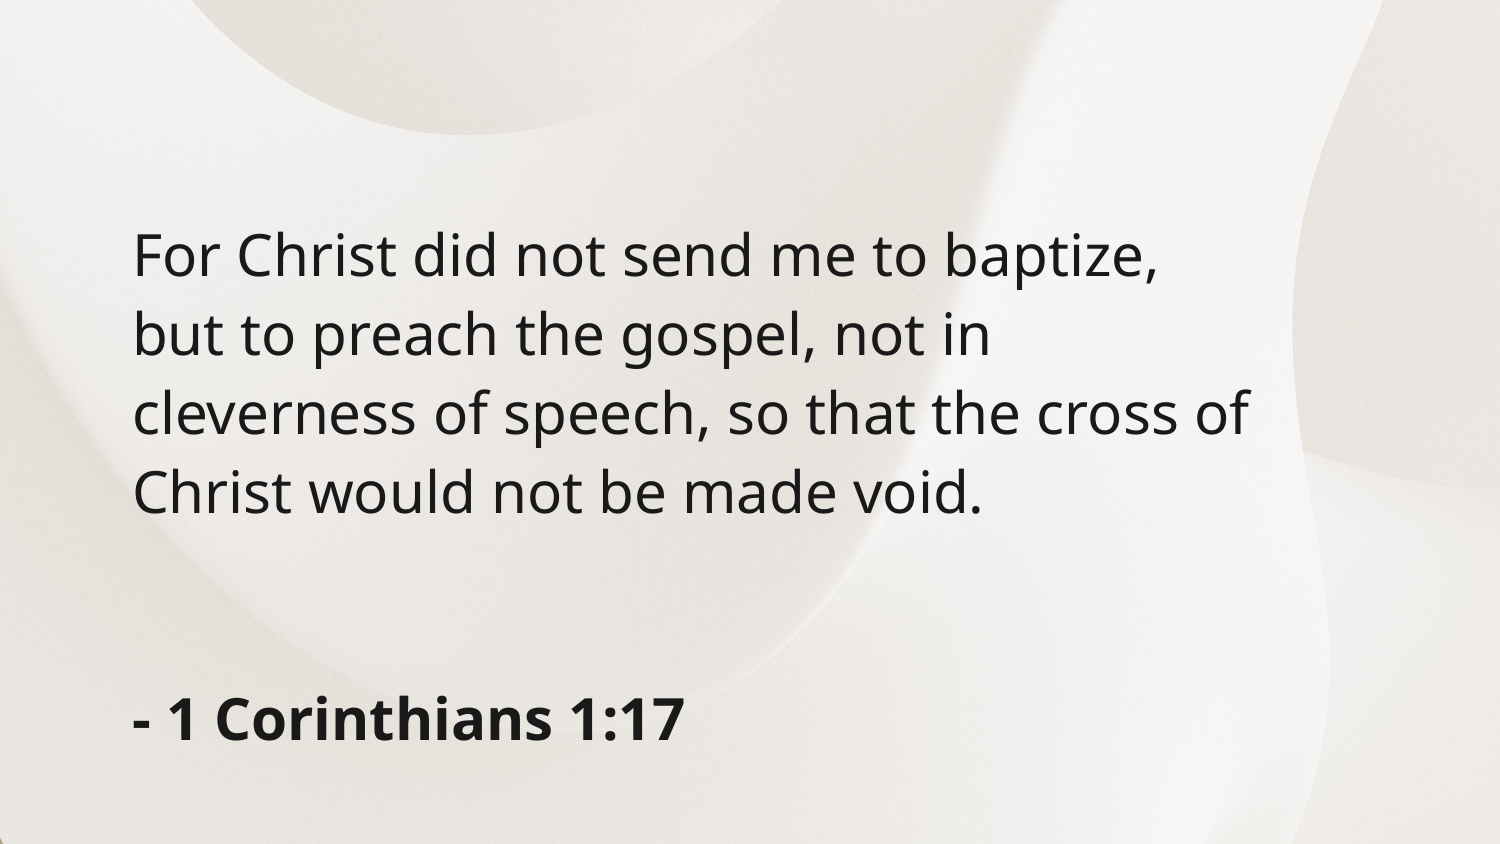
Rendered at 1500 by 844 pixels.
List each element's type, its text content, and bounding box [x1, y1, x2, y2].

picture [0, 0, 1500, 844]
list - 1 Corinthians 1:17 [116, 674, 799, 760]
list For Christ did not send me to baptize, but to preach the gospel, not in cleverness of speech, so that the cross of Christ would not be made void. [116, 70, 1281, 675]
